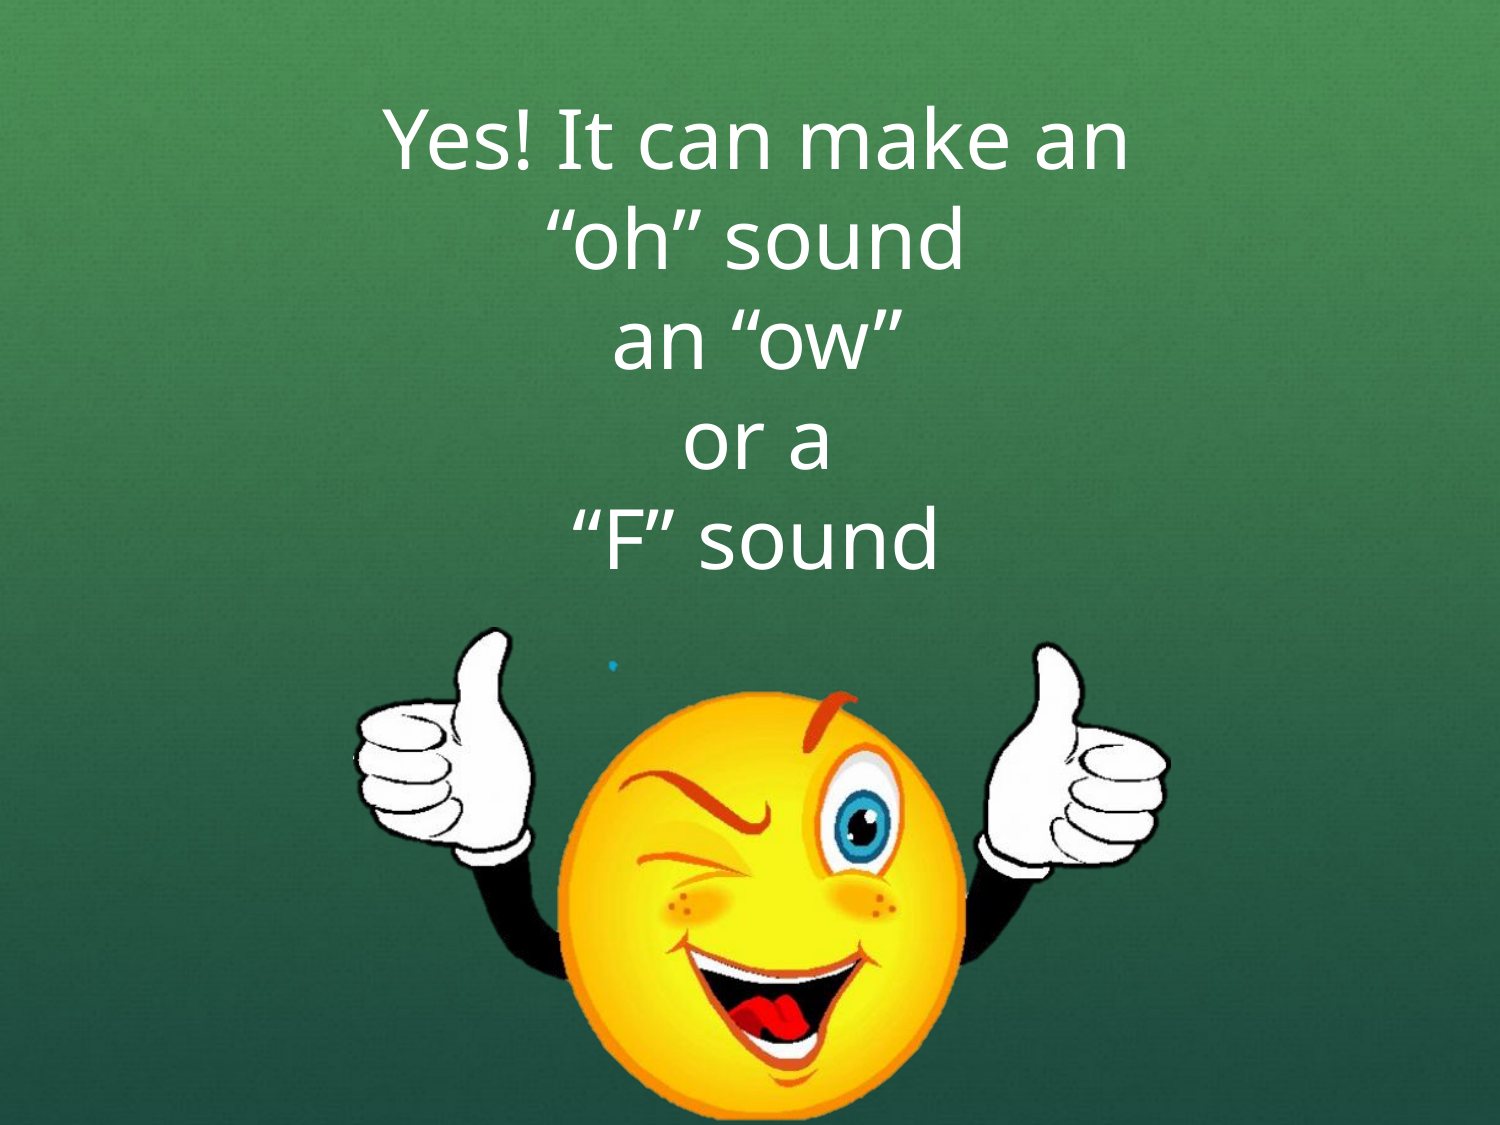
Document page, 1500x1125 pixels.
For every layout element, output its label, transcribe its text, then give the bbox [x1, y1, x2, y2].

text_box Yes! It can make an “oh” sound an “ow” or a “F” sound [367, 79, 1148, 594]
picture [0, 0, 1500, 1125]
